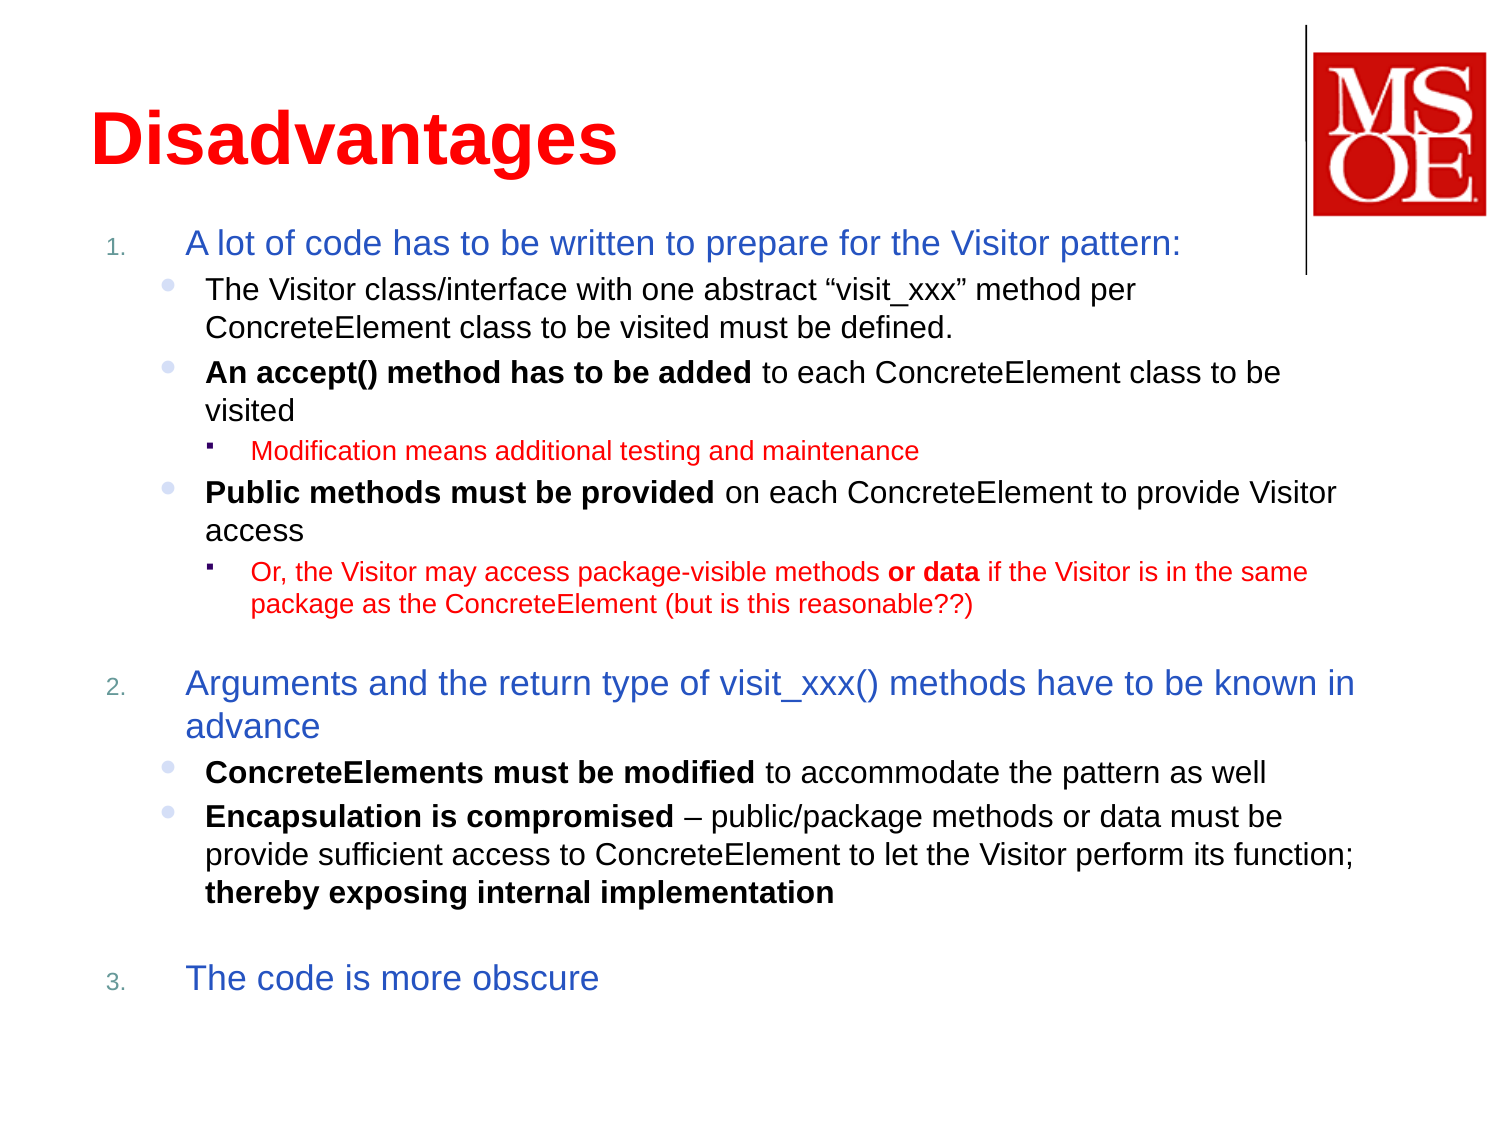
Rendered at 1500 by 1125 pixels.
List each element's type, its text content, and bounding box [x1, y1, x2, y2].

picture [1312, 37, 1488, 232]
title Disadvantages [74, 19, 1313, 188]
list A lot of code has to be written to prepare for the Visitor pattern: The Visitor class/interface with one abstract “visit_xxx” method per ConcreteElement class to be visited must be defined. An accept() method has to be added to each ConcreteElement class to be visited Modification means additional testing and maintenance Public methods must be provided on each ConcreteElement to provide Visitor access Or, the Visitor may access package-visible methods or data if the Visitor is in the same package as the ConcreteElement (but is this reasonable??) Arguments and the return type of visit_xxx() methods have to be known in advance ConcreteElements must be modified to accommodate the pattern as well Encapsulation is compromised – public/package methods or data must be provide sufficient access to ConcreteElement to let the Visitor perform its function; thereby exposing internal implementation The code is more obscure [37, 212, 1388, 1013]
